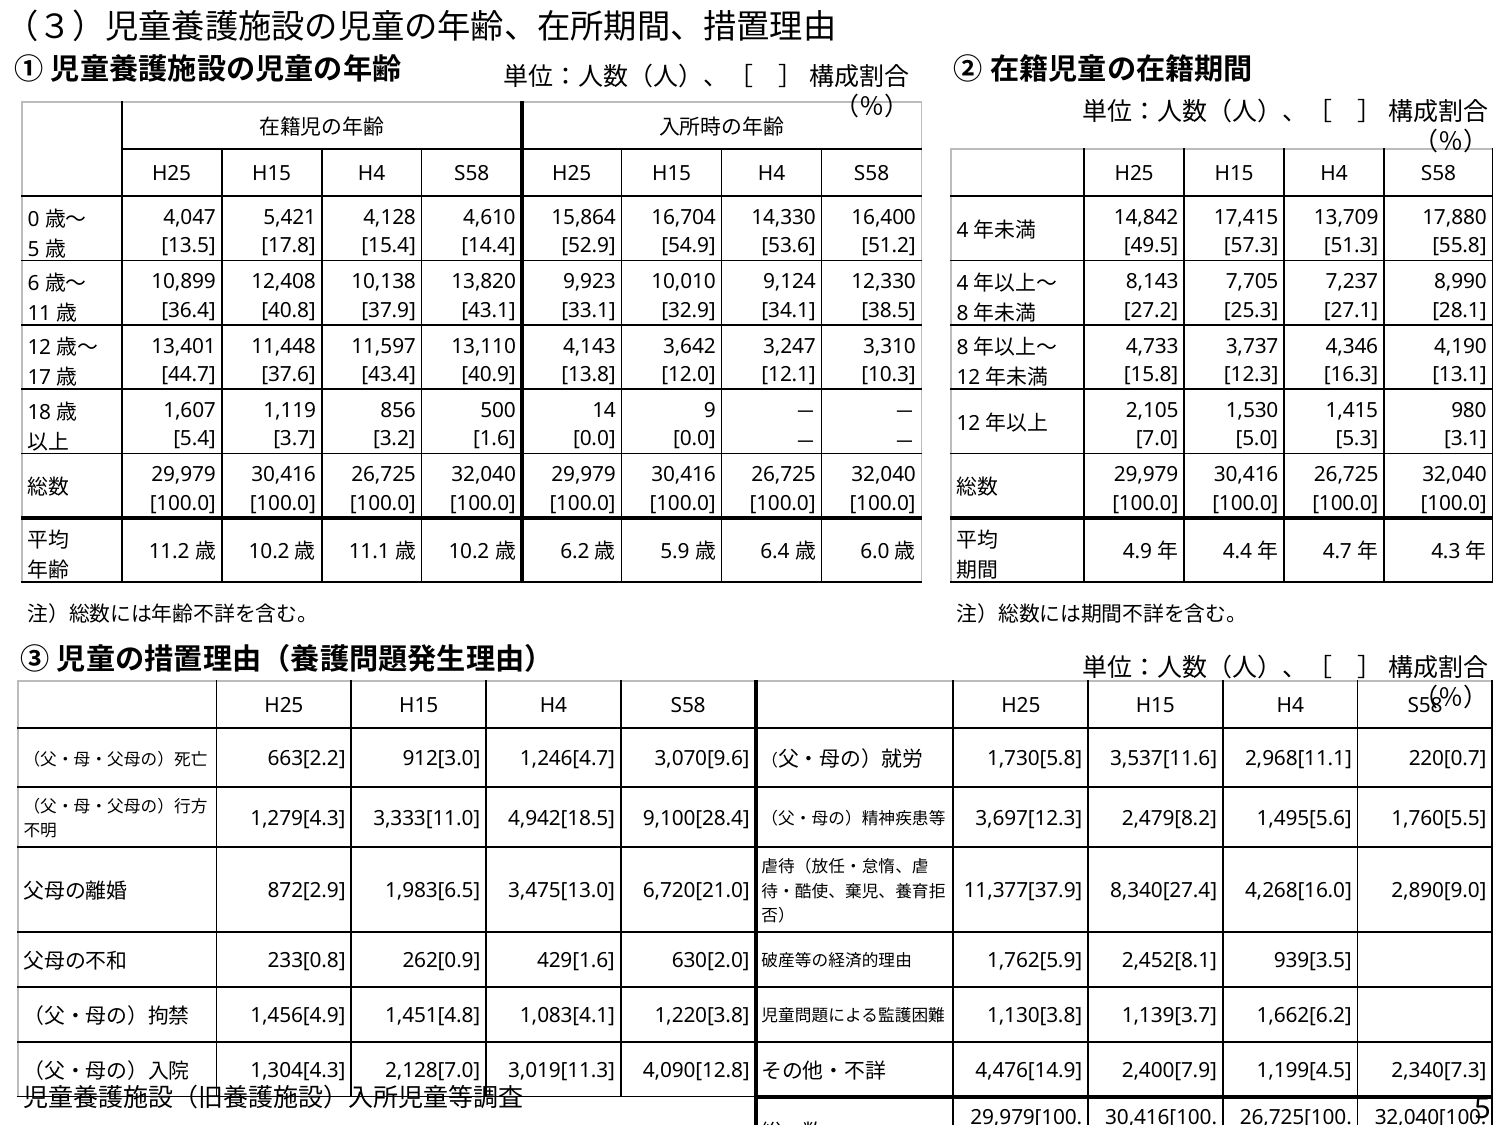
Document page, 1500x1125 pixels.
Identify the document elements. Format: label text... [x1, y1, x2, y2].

table_cell S58 [822, 150, 921, 195]
table_header H4 [487, 683, 620, 727]
table_header H15 [1089, 682, 1222, 727]
table_cell H4 [323, 150, 421, 195]
table_cell 平均 年齢 [23, 520, 121, 581]
table_cell 17,880 [55.8] [1385, 197, 1492, 260]
table_cell 13,110 [40.9] [422, 326, 520, 388]
table_cell 16,400 [51.2] [822, 197, 921, 260]
table_cell 9,100[28.4] [622, 788, 754, 846]
table_cell 総数 [952, 454, 1083, 516]
text_box ③児童の措置理由（養護問題発生理由） [5, 633, 762, 683]
table_cell （父・母・父母の）行方不明 [19, 788, 216, 846]
table_cell 2,128[7.0] [352, 1043, 485, 1075]
table_header 入所時の年齢 [524, 103, 921, 148]
table_cell 13,820 [43.1] [422, 261, 520, 324]
table_cell 3,070[9.6] [622, 729, 754, 786]
table_cell 平均 期間 [952, 520, 1083, 581]
table_header [952, 150, 1083, 195]
table_cell 5.9歳 [622, 520, 721, 581]
table_cell 4.3年 [1385, 520, 1492, 581]
table_cell 12,330 [38.5] [822, 261, 921, 324]
table_cell 663[2.2] [217, 729, 350, 786]
table_cell 9,923 [33.1] [524, 261, 621, 324]
table_cell H15 [223, 150, 321, 195]
table_header [758, 682, 952, 727]
table_cell 6.4歳 [722, 520, 821, 581]
table_cell 6.2歳 [524, 520, 621, 581]
table_cell 4.4年 [1185, 520, 1283, 581]
table_cell 4,346 [16.3] [1285, 326, 1383, 388]
table_cell 4,128 [15.4] [323, 197, 421, 260]
table_cell 11.2歳 [123, 520, 221, 581]
table_cell 12年以上 [952, 390, 1083, 453]
table_cell 32,040 [100.0] [422, 454, 520, 516]
text_box 児童養護施設（旧養護施設）入所児童等調査 [17, 1075, 691, 1118]
table_cell 4,143 [13.8] [524, 326, 621, 388]
table_cell 11,448 [37.6] [223, 326, 321, 388]
table_cell 29,979 [100.0] [123, 454, 221, 516]
table_cell 262[0.9] [352, 933, 485, 986]
table_cell 3,642 [12.0] [622, 326, 721, 388]
table_cell 3,019[11.3] [487, 1043, 620, 1075]
table_cell 1,730[5.8] [954, 729, 1087, 786]
table_cell 4年未満 [952, 197, 1083, 260]
table_cell 32,040 [100.0] [1385, 454, 1492, 516]
table_cell 912[3.0] [352, 729, 485, 786]
table_cell 1,662[6.2] [1224, 988, 1357, 1041]
table_cell 7,705 [25.3] [1185, 261, 1283, 324]
table_cell 父母の不和 [19, 933, 216, 986]
table_cell 26,725 [100.0] [1285, 454, 1383, 516]
table_cell （父・母の）就労 [758, 729, 952, 786]
table_cell － － [722, 390, 821, 453]
table_cell 429[1.6] [487, 933, 620, 986]
table_cell 2,340[7.3] [1358, 1043, 1491, 1082]
table_cell 15,864 [52.9] [524, 197, 621, 260]
table_cell 8,340[27.4] [1089, 848, 1222, 931]
table_cell 1,246[4.7] [487, 729, 620, 786]
table_cell 2,968[11.1] [1224, 729, 1357, 786]
table_cell 0歳～ 5歳 [23, 197, 121, 260]
table_cell （父・母・父母の）死亡 [19, 729, 216, 786]
table_cell 12,408 [40.8] [223, 261, 321, 324]
table_cell 26,725 [100.0] [722, 454, 821, 516]
table_cell 4,733 [15.8] [1085, 326, 1183, 388]
table_cell 29,979 [100.0] [524, 454, 621, 516]
table_cell 1,199[4.5] [1224, 1043, 1357, 1082]
table_cell 1,304[4.3] [217, 1043, 350, 1075]
table_cell 破産等の経済的理由 [758, 933, 952, 986]
table_cell H15 [622, 150, 721, 195]
table_cell 10.2歳 [422, 520, 520, 581]
table_cell 1,415 [5.3] [1285, 390, 1383, 453]
table_cell 12歳～ 17歳 [23, 326, 121, 388]
table_cell 4.7年 [1285, 520, 1383, 581]
table_cell 18歳 以上 [23, 390, 121, 453]
table_cell 8,990 [28.1] [1385, 261, 1492, 324]
table_cell 1,530 [5.0] [1185, 390, 1283, 453]
table_cell 10,899 [36.4] [123, 261, 221, 324]
table_cell 3,697[12.3] [954, 788, 1087, 846]
table_cell 5,421 [17.8] [223, 197, 321, 260]
text_box ①児童養護施設の児童の年齢 [0, 43, 538, 93]
table_cell 2,452[8.1] [1089, 933, 1222, 986]
table_cell 14,842 [49.5] [1085, 197, 1183, 260]
table_cell 1,762[5.9] [954, 933, 1087, 986]
table_cell H25 [123, 150, 221, 195]
table_cell 17,415 [57.3] [1185, 197, 1283, 260]
slide_number 5 [1155, 1082, 1500, 1125]
table_cell 220[0.7] [1358, 729, 1491, 786]
table_cell 32,040 [100.0] [822, 454, 921, 516]
table_cell 4,047 [13.5] [123, 197, 221, 260]
table_cell 1,279[4.3] [217, 788, 350, 846]
table_cell S58 [422, 150, 520, 195]
table_cell 1,983[6.5] [352, 848, 485, 931]
table_cell 4,268[16.0] [1224, 848, 1357, 931]
table_cell 注）総数には年齢不詳を含む。 [22, 583, 921, 643]
table_header H15 [352, 683, 485, 727]
table_cell 児童問題による監護困難 [758, 988, 952, 1041]
table_cell 6歳～ 11歳 [23, 261, 121, 324]
table_header H15 [1185, 150, 1283, 195]
table_cell 総数 [23, 454, 121, 516]
table_cell 3,475[13.0] [487, 848, 620, 931]
table_cell 10,138 [37.9] [323, 261, 421, 324]
table_cell H4 [722, 150, 821, 195]
table_header H25 [954, 682, 1087, 727]
table_cell 26,725 [100.0] [323, 454, 421, 516]
table_cell 630[2.0] [622, 933, 754, 986]
table_cell 1,456[4.9] [217, 988, 350, 1041]
table_header 在籍児の年齢 [123, 103, 520, 148]
table_cell 1,760[5.5] [1358, 788, 1491, 846]
table_cell [1358, 988, 1491, 1041]
table_cell 30,416 [100.0] [622, 454, 721, 516]
table_cell 4,090[12.8] [622, 1043, 754, 1096]
table_header H4 [1224, 682, 1357, 727]
table_cell （父・母の）精神疾患等 [758, 788, 952, 846]
table_cell 3,333[11.0] [352, 788, 485, 846]
table_cell 500 [1.6] [422, 390, 520, 453]
table_cell 9 [0.0] [622, 390, 721, 453]
table_cell 30,416 [100.0] [223, 454, 321, 516]
table_cell [1358, 933, 1491, 986]
table_cell 父母の離婚 [19, 848, 216, 931]
table_cell 11,597 [43.4] [323, 326, 421, 388]
table_cell 2,400[7.9] [1089, 1043, 1222, 1095]
table_cell 3,310 [10.3] [822, 326, 921, 388]
table_cell 1,495[5.6] [1224, 788, 1357, 846]
table_cell （父・母の）拘禁 [19, 988, 216, 1041]
table_cell 29,979[100.0] [954, 1099, 1087, 1125]
table_cell その他・不詳 [758, 1043, 952, 1095]
table_cell 10.2歳 [223, 520, 321, 581]
text_box ②在籍児童の在籍期間 [938, 42, 1388, 93]
table_cell 30,416 [100.0] [1185, 454, 1283, 516]
table_cell 6,720[21.0] [622, 848, 754, 931]
table_header [19, 683, 216, 727]
table_cell 2,890[9.0] [1358, 848, 1491, 931]
table_cell 29,979 [100.0] [1085, 454, 1183, 516]
table_cell 4,190 [13.1] [1385, 326, 1492, 388]
table_cell 3,247 [12.1] [722, 326, 821, 388]
table_cell 1,607 [5.4] [123, 390, 221, 453]
table_cell 4年以上～ 8年未満 [952, 261, 1083, 324]
table_cell （父・母の）入院 [19, 1043, 216, 1075]
table_cell 11.1歳 [323, 520, 421, 581]
table_cell 856 [3.2] [323, 390, 421, 453]
text_box 単位：人数（人）、［ ］ 構成割合（％） [1045, 89, 1495, 126]
text_box （３）児童養護施設の児童の年齢、在所期間、措置理由 [0, 7, 1258, 43]
table_cell 1,130[3.8] [954, 988, 1087, 1041]
table_header S58 [622, 683, 754, 727]
table_cell 注）総数には期間不詳を含む。 [951, 583, 1492, 643]
table_cell 4,942[18.5] [487, 788, 620, 846]
table_header H25 [1085, 150, 1183, 195]
table_cell 2,479[8.2] [1089, 788, 1222, 846]
table_cell 1,119 [3.7] [223, 390, 321, 453]
table_cell 939[3.5] [1224, 933, 1357, 986]
table_cell 11,377[37.9] [954, 848, 1087, 931]
table_cell 4.9年 [1085, 520, 1183, 581]
table_cell 1,139[3.7] [1089, 988, 1222, 1041]
table_cell － － [822, 390, 921, 453]
table_cell 30,416[100.0] [1089, 1099, 1155, 1125]
table_cell 7,237 [27.1] [1285, 261, 1383, 324]
table_cell 1,451[4.8] [352, 988, 485, 1041]
table_cell 虐待（放任・怠惰、虐待・酷使、棄児、養育拒否） [758, 848, 952, 931]
table_header S58 [1385, 150, 1492, 195]
text_box 単位：人数（人）、［ ］ 構成割合（％） [466, 54, 916, 90]
table_cell 8,143 [27.2] [1085, 261, 1183, 324]
table_cell 4,610 [14.4] [422, 197, 520, 260]
table_cell 13,401 [44.7] [123, 326, 221, 388]
table_cell 233[0.8] [217, 933, 350, 986]
table_cell 8年以上～ 12年未満 [952, 326, 1083, 388]
table_cell 980 [3.1] [1385, 390, 1492, 453]
table_header S58 [1358, 682, 1491, 727]
text_box 単位：人数（人）、［ ］ 構成割合（％） [1045, 645, 1495, 681]
table_cell 10,010 [32.9] [622, 261, 721, 324]
table_cell 14 [0.0] [524, 390, 621, 453]
table_cell 総 数 [758, 1099, 952, 1125]
table_cell 1,083[4.1] [487, 988, 620, 1041]
table_header H4 [1285, 150, 1383, 195]
table_cell 6.0歳 [822, 520, 921, 581]
table_header [23, 103, 121, 195]
table_cell 16,704 [54.9] [622, 197, 721, 260]
table_cell 3,537[11.6] [1089, 729, 1222, 786]
table_cell 9,124 [34.1] [722, 261, 821, 324]
table_cell 13,709 [51.3] [1285, 197, 1383, 260]
table_cell 1,220[3.8] [622, 988, 754, 1041]
table_header H25 [217, 683, 350, 727]
table_cell 3,737 [12.3] [1185, 326, 1283, 388]
table_cell 14,330 [53.6] [722, 197, 821, 260]
table_cell [18, 1097, 754, 1125]
table_cell 4,476[14.9] [954, 1043, 1087, 1095]
table_cell 2,105 [7.0] [1085, 390, 1183, 453]
table_cell H25 [524, 150, 621, 195]
table_cell 872[2.9] [217, 848, 350, 931]
